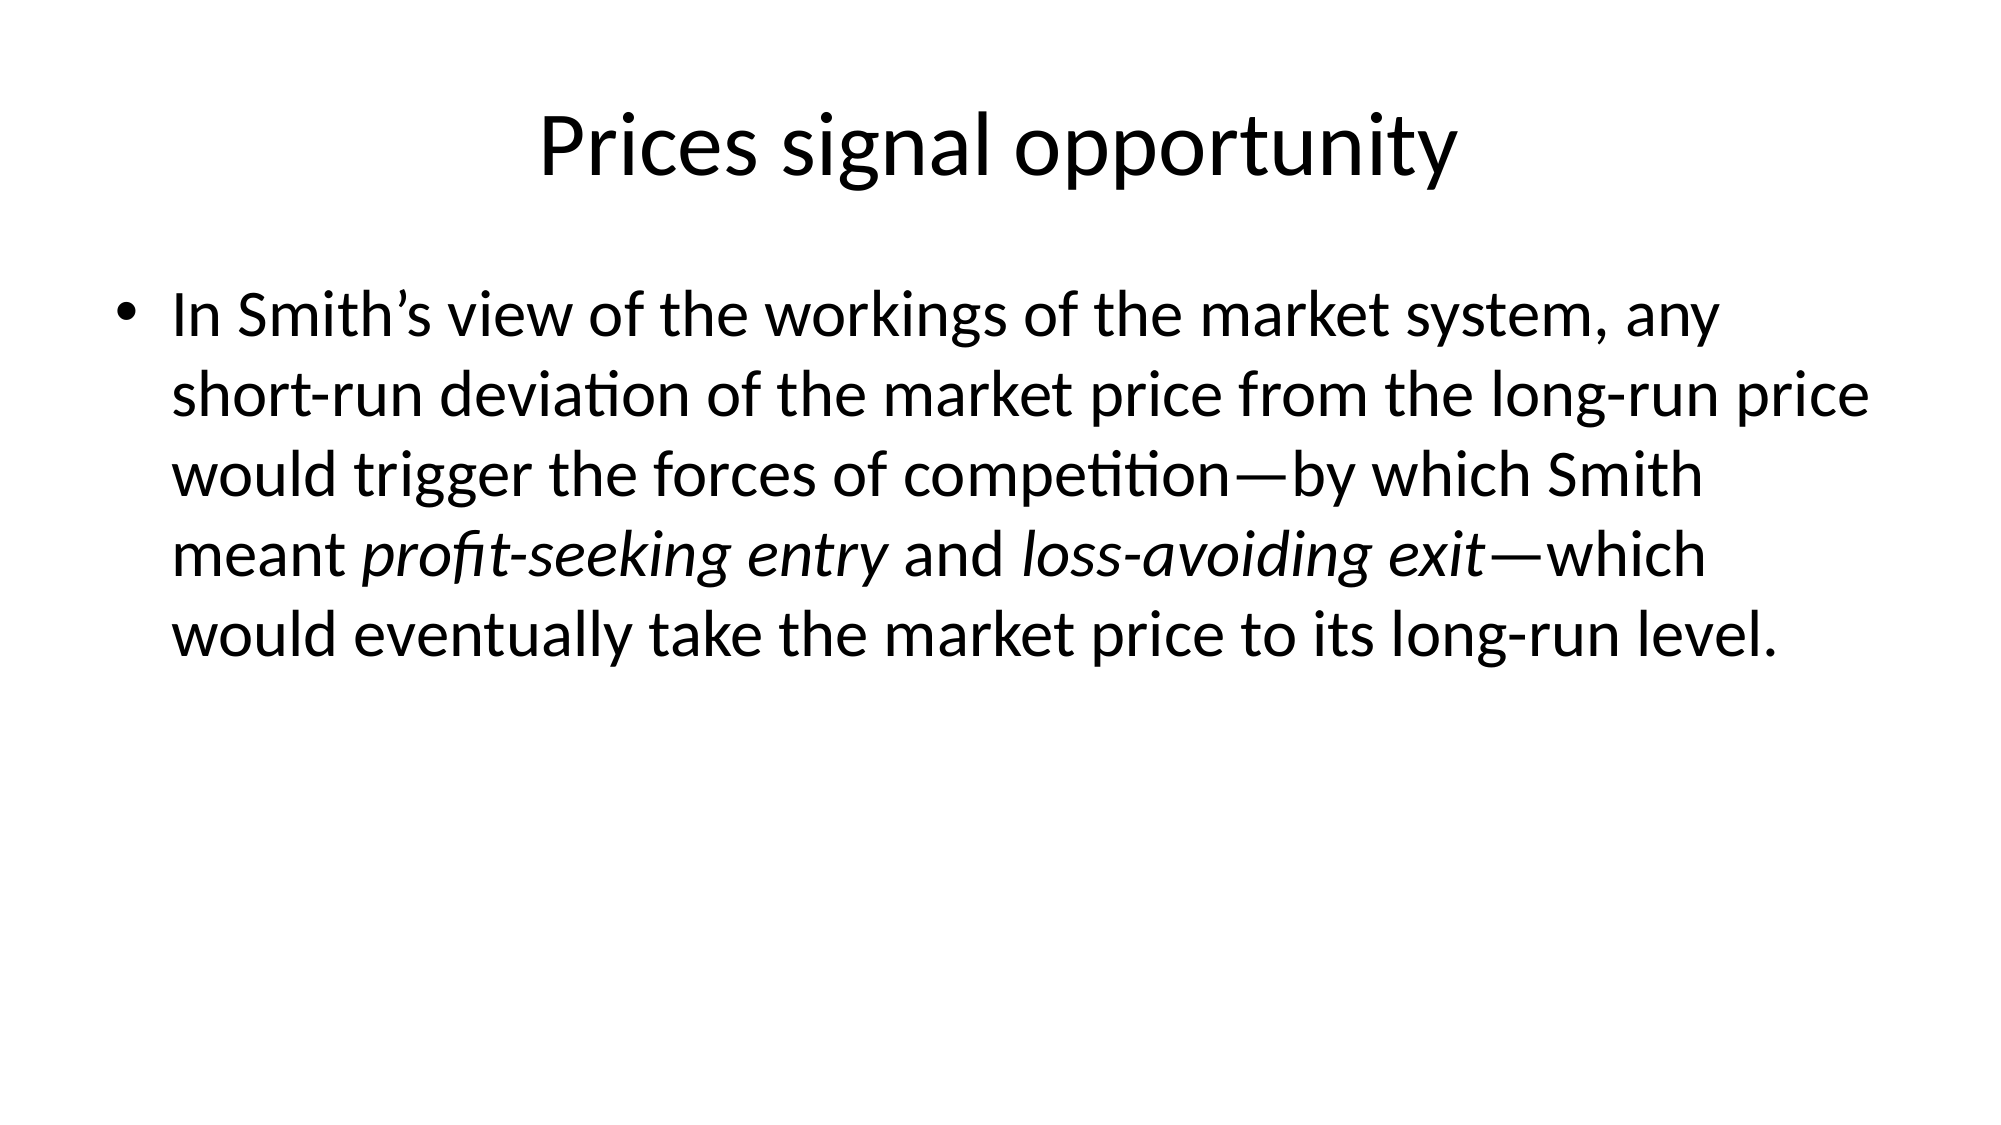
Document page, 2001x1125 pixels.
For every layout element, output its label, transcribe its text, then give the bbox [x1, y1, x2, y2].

list In Smith’s view of the workings of the market system, any short-run deviation of the market price from the long-run price would trigger the forces of competition—by which Smith meant profit-seeking entry and loss-avoiding exit—which would eventually take the market price to its long-run level. [99, 262, 1900, 1005]
title Prices signal opportunity [99, 45, 1900, 233]
